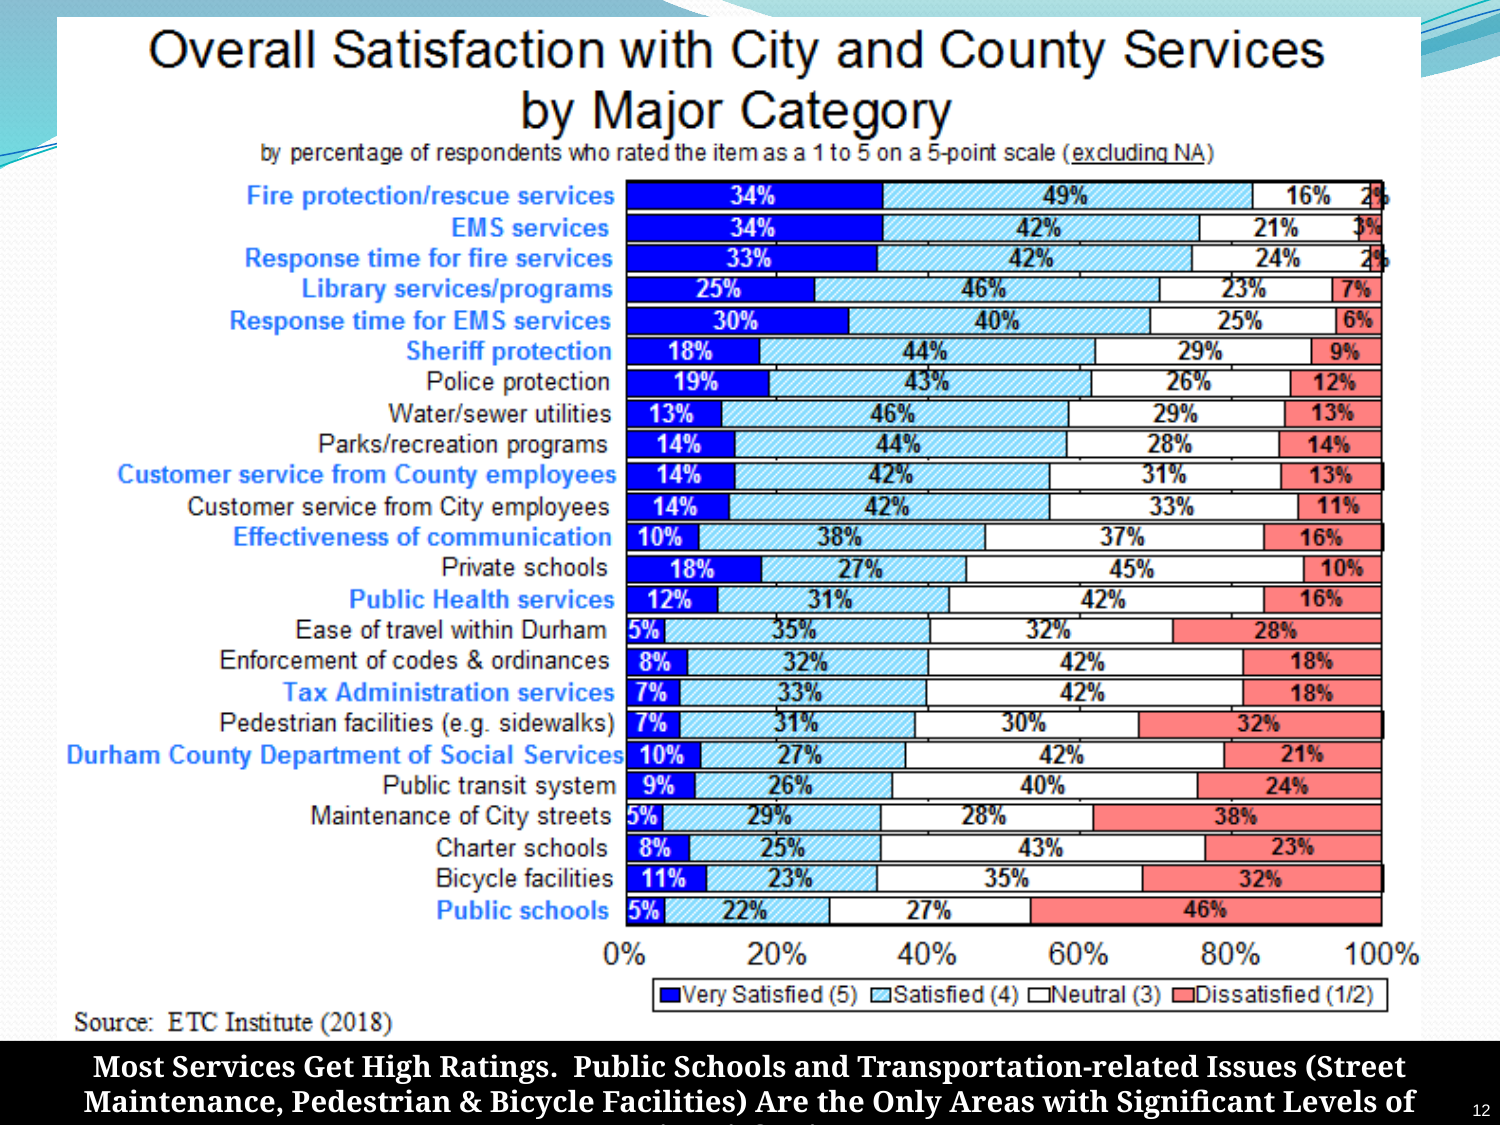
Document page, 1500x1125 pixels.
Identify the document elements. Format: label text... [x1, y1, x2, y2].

text_box 12 [1365, 1059, 1491, 1120]
picture [57, 17, 1421, 1042]
text_box Most Services Get High Ratings. Public Schools and Transportation-related Issues (Street Maintenance, Pedestrian & Bicycle Facilities) Are the Only Areas with Significant Levels of Dissatisfaction. [0, 1040, 1500, 1125]
